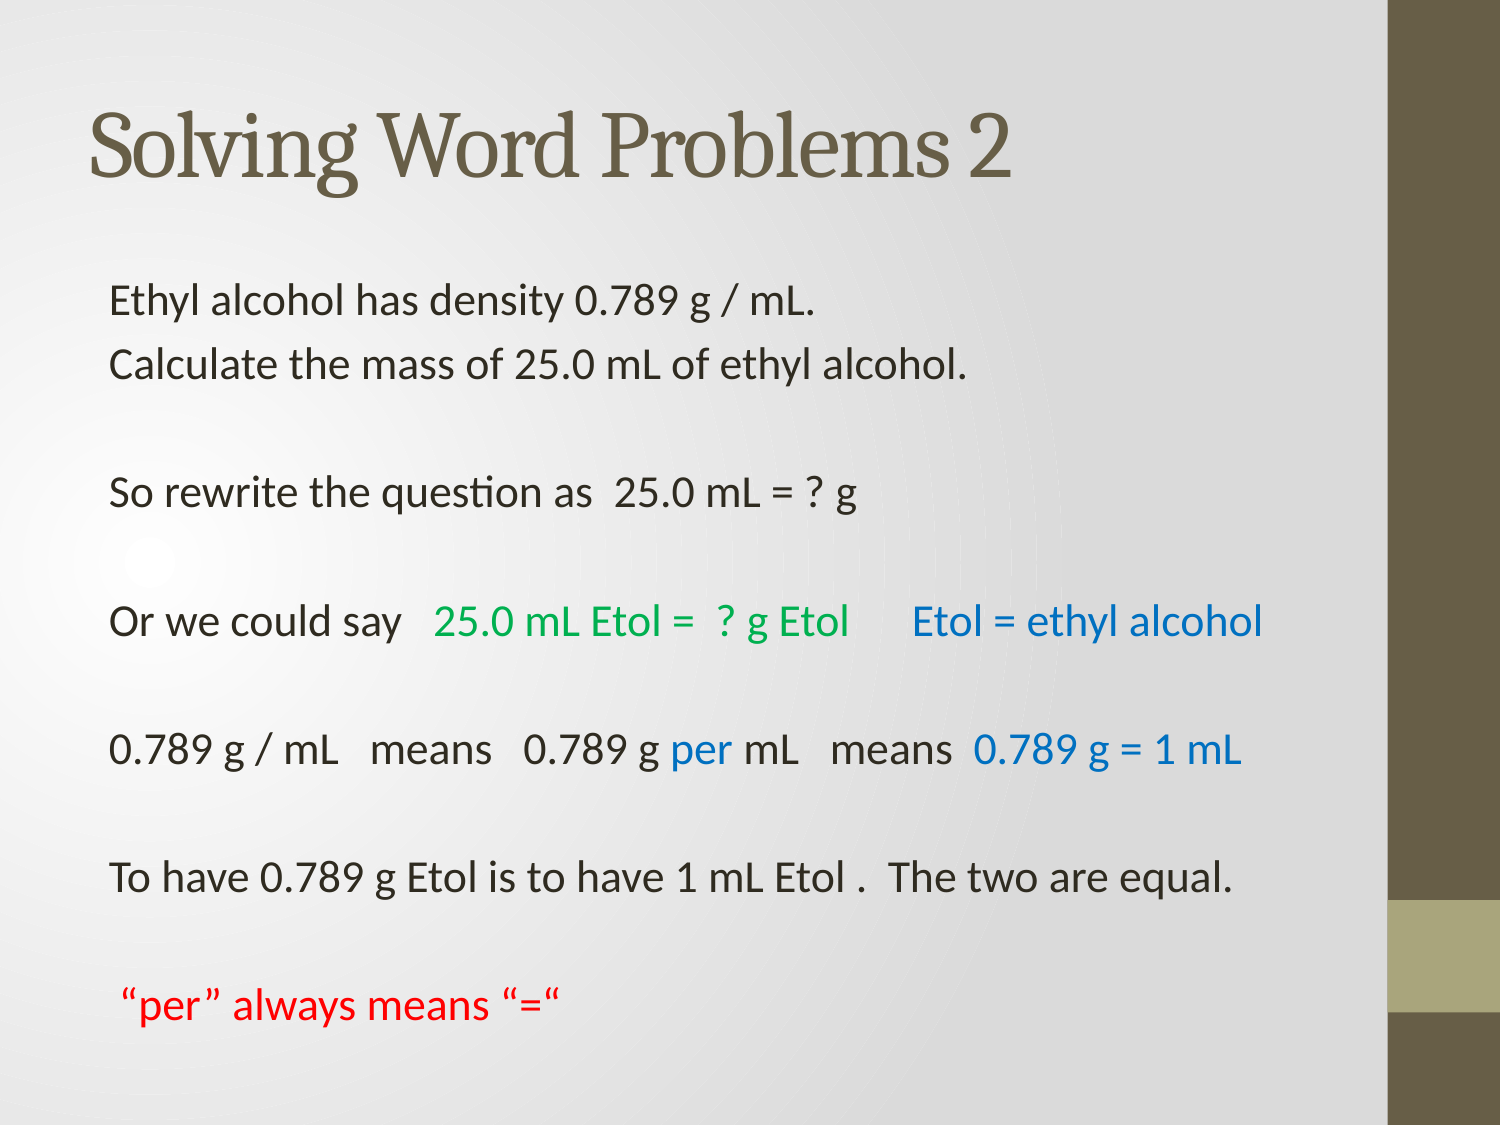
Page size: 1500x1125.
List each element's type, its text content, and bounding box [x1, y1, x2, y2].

title Solving Word Problems 2 [75, 45, 1325, 233]
list Ethyl alcohol has density 0.789 g / mL. Calculate the mass of 25.0 mL of ethyl alcohol. So rewrite the question as 25.0 mL = ? g Or we could say 25.0 mL Etol = ? g Etol Etol = ethyl alcohol 0.789 g / mL means 0.789 g per mL means 0.789 g = 1 mL To have 0.789 g Etol is to have 1 mL Etol . The two are equal. “per” always means “=“ [75, 262, 1325, 1050]
